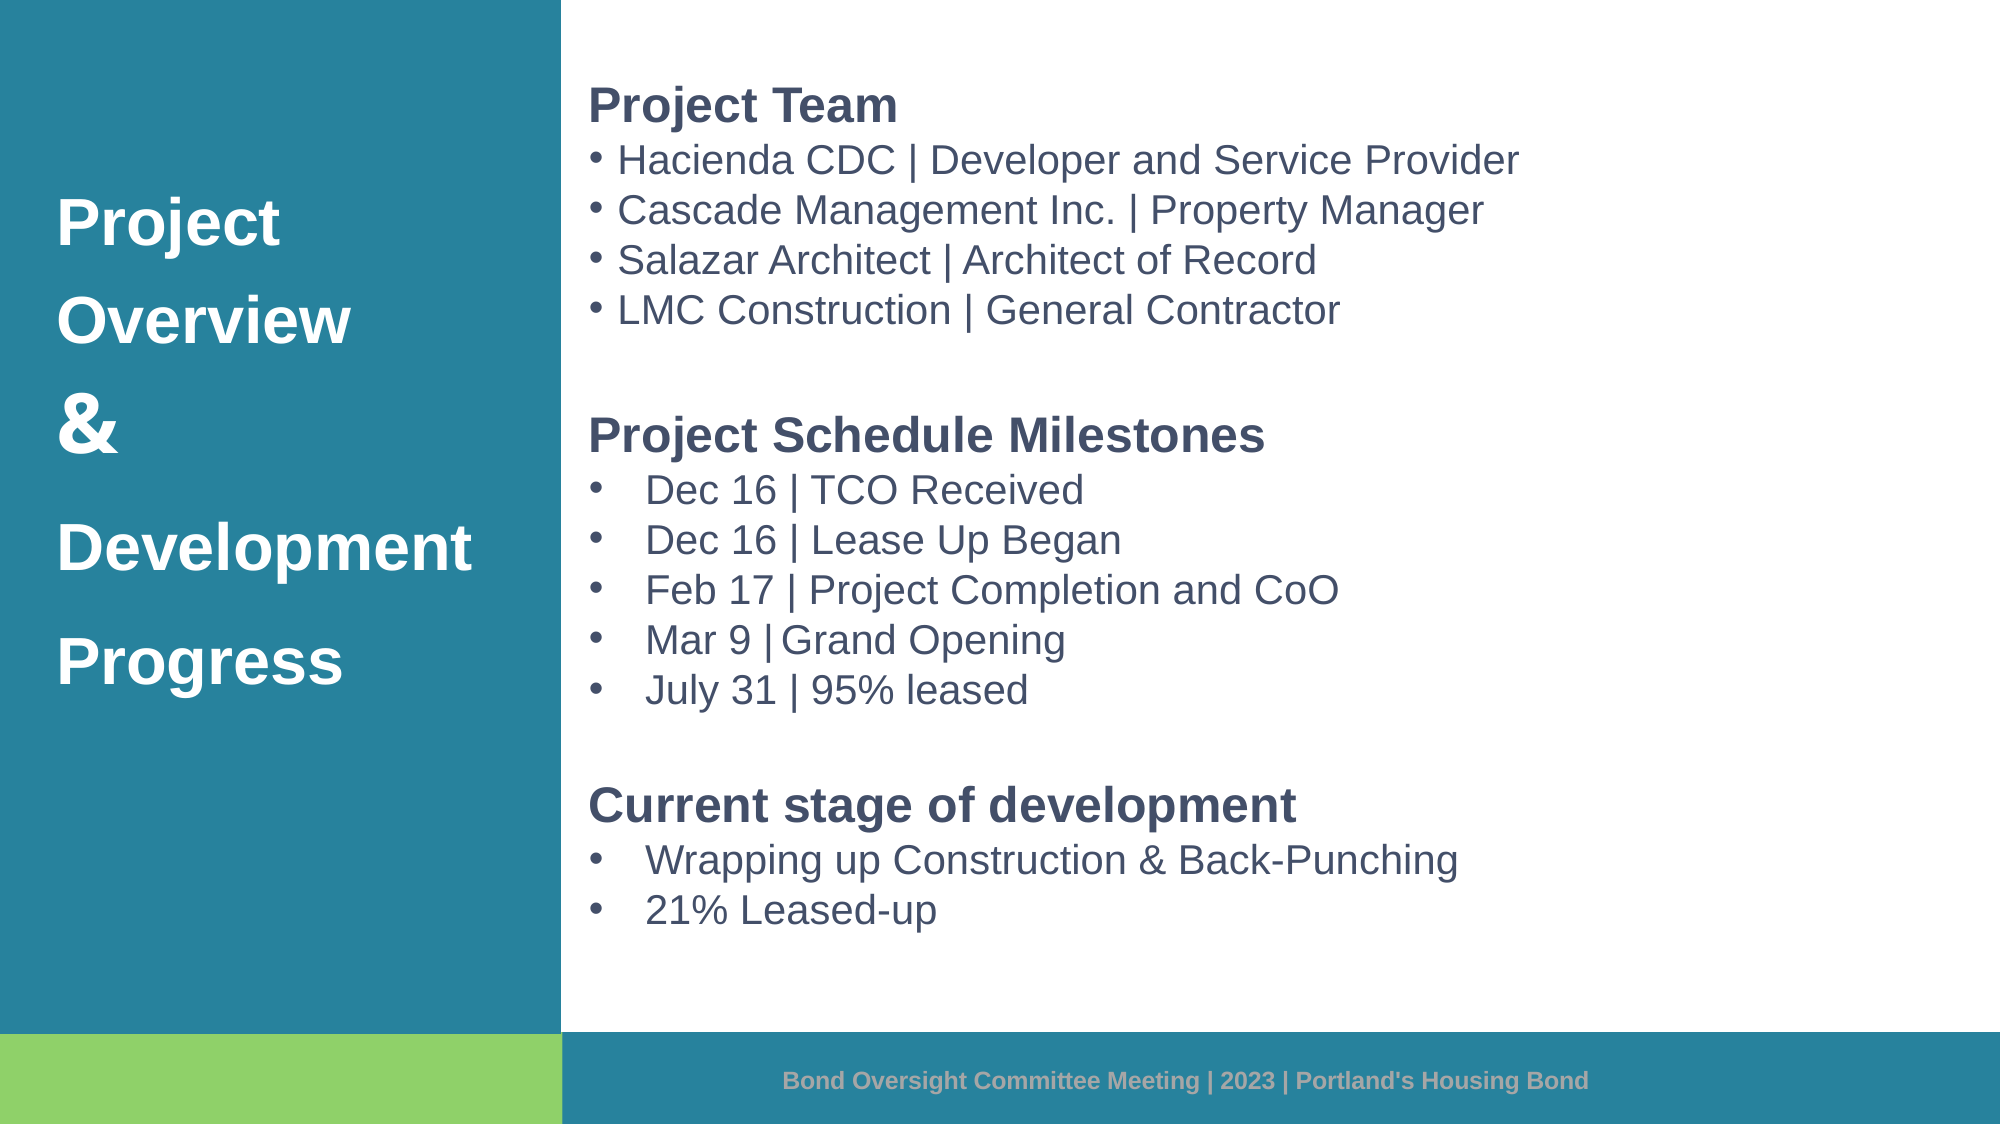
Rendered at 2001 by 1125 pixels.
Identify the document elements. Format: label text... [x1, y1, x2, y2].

text_box [0, 0, 561, 1030]
picture [0, 1031, 2000, 1125]
text_box Project Team Hacienda CDC | Developer and Service Provider Cascade Management Inc. | Property Manager Salazar Architect | Architect of Record LMC Construction | General Contractor Project Schedule Milestones Dec 16 | TCO Received Dec 16 | Lease Up Began Feb 17 | Project Completion and CoO Mar 9 | Grand Opening July 31 | 95% leased Current stage of development Wrapping up Construction & Back-Punching 21% Leased-up [573, 65, 1869, 1029]
text_box Project Overview & Development Progress [54, 145, 566, 811]
